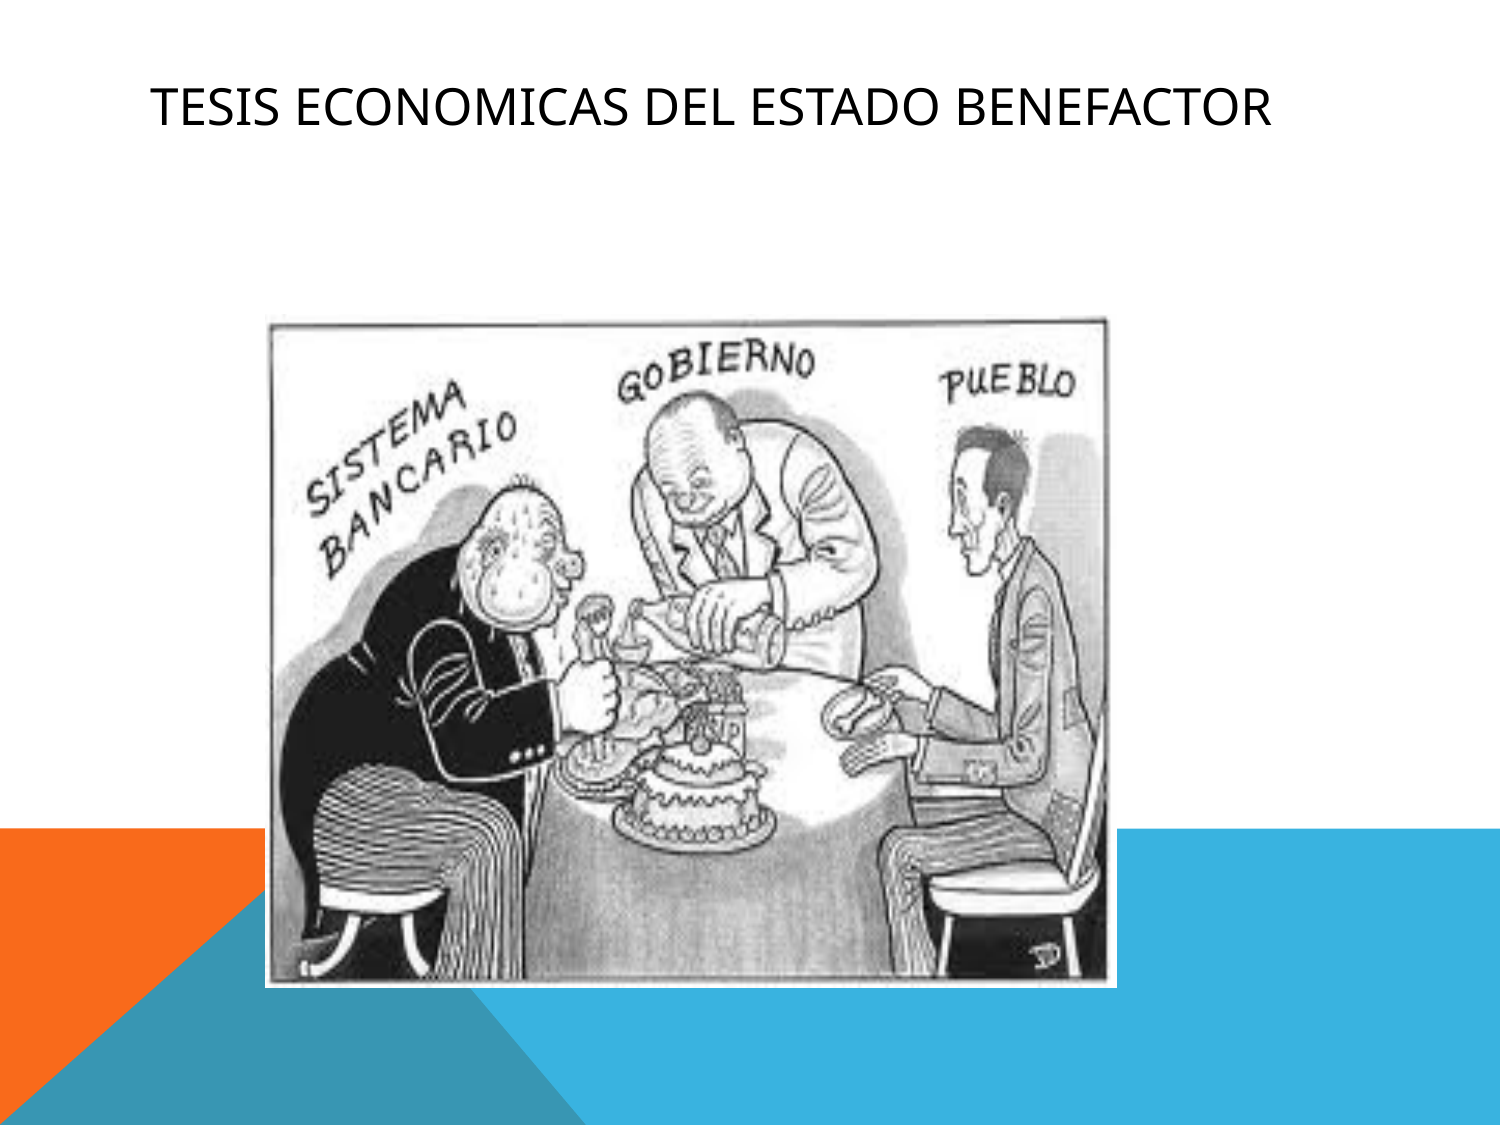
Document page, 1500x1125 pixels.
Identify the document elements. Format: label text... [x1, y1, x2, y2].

picture [265, 314, 1117, 988]
title TESIS ECONOMICAS DEL ESTADO BENEFACTOR [135, 60, 1369, 150]
